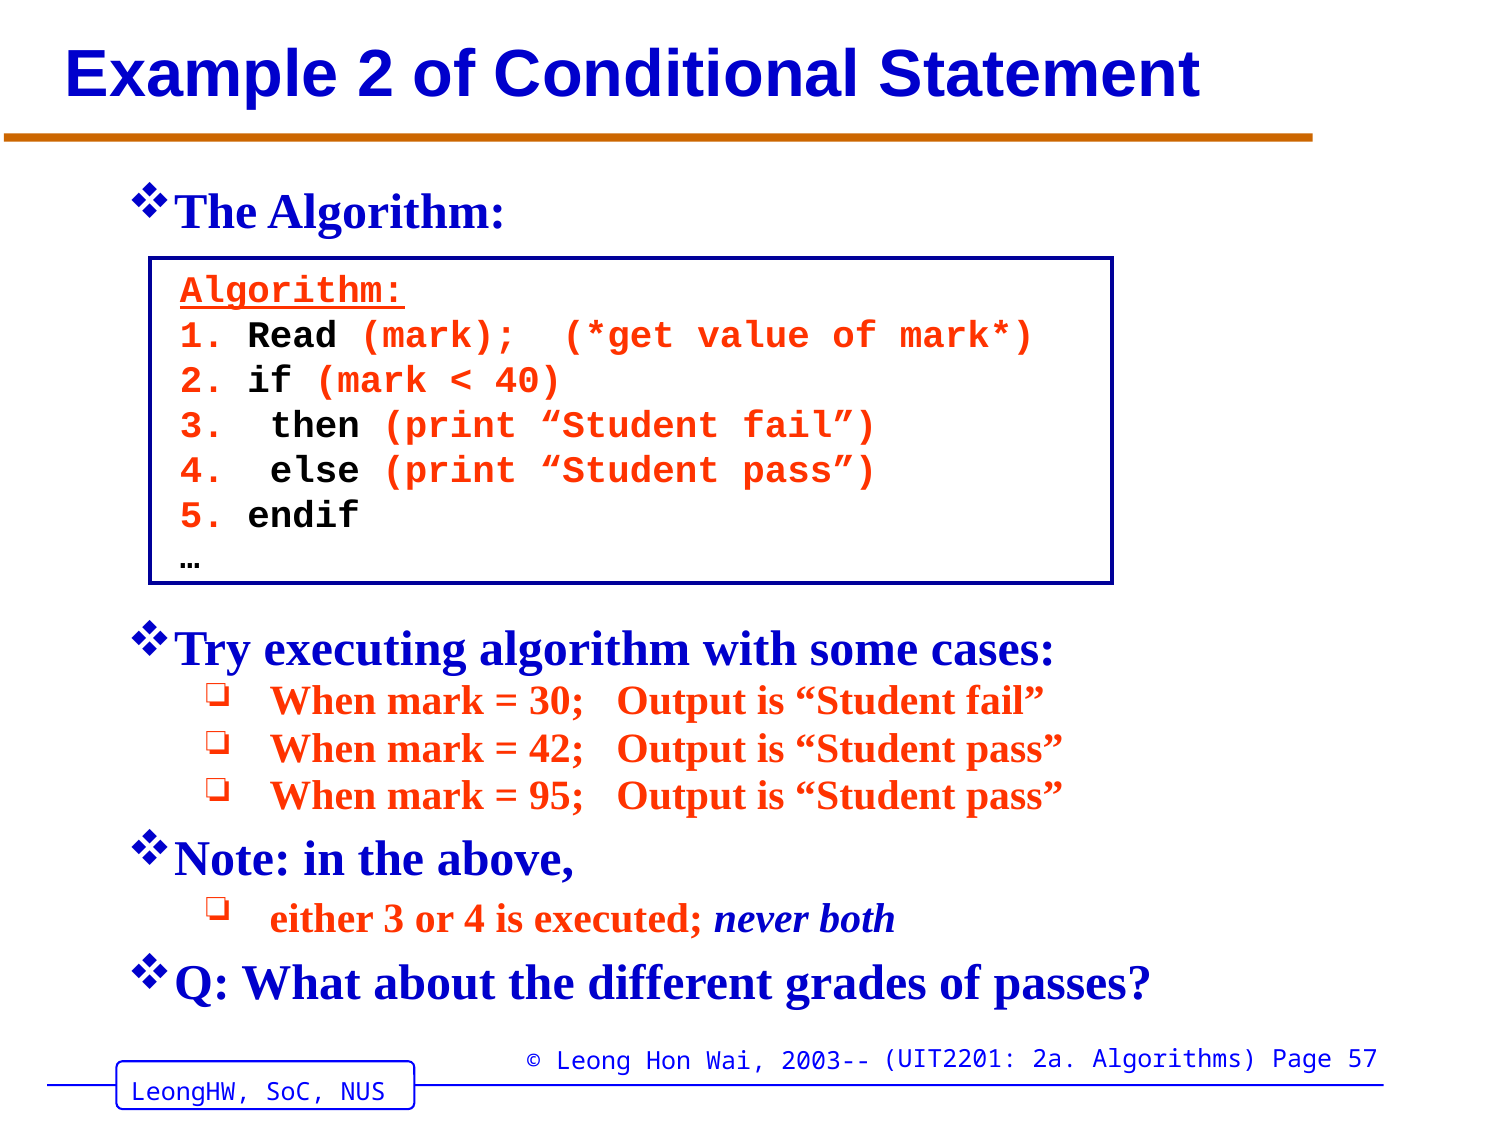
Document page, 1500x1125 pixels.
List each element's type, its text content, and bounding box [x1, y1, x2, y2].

text_box The Algorithm: [112, 187, 1388, 250]
text_box Algorithm: 1. Read (mark); (*get value of mark*) 2. if (mark < 40) 3. then (print “Student fail”) 4. else (print “Student pass”) 5. endif … [149, 257, 1113, 583]
title Example 2 of Conditional Statement [49, 24, 1396, 126]
list Try executing algorithm with some cases: When mark = 30; Output is “Student fail” When mark = 42; Output is “Student pass” When mark = 95; Output is “Student pass” Note: in the above, either 3 or 4 is executed; never both Q: What about the different grades of passes? [111, 624, 1388, 1063]
